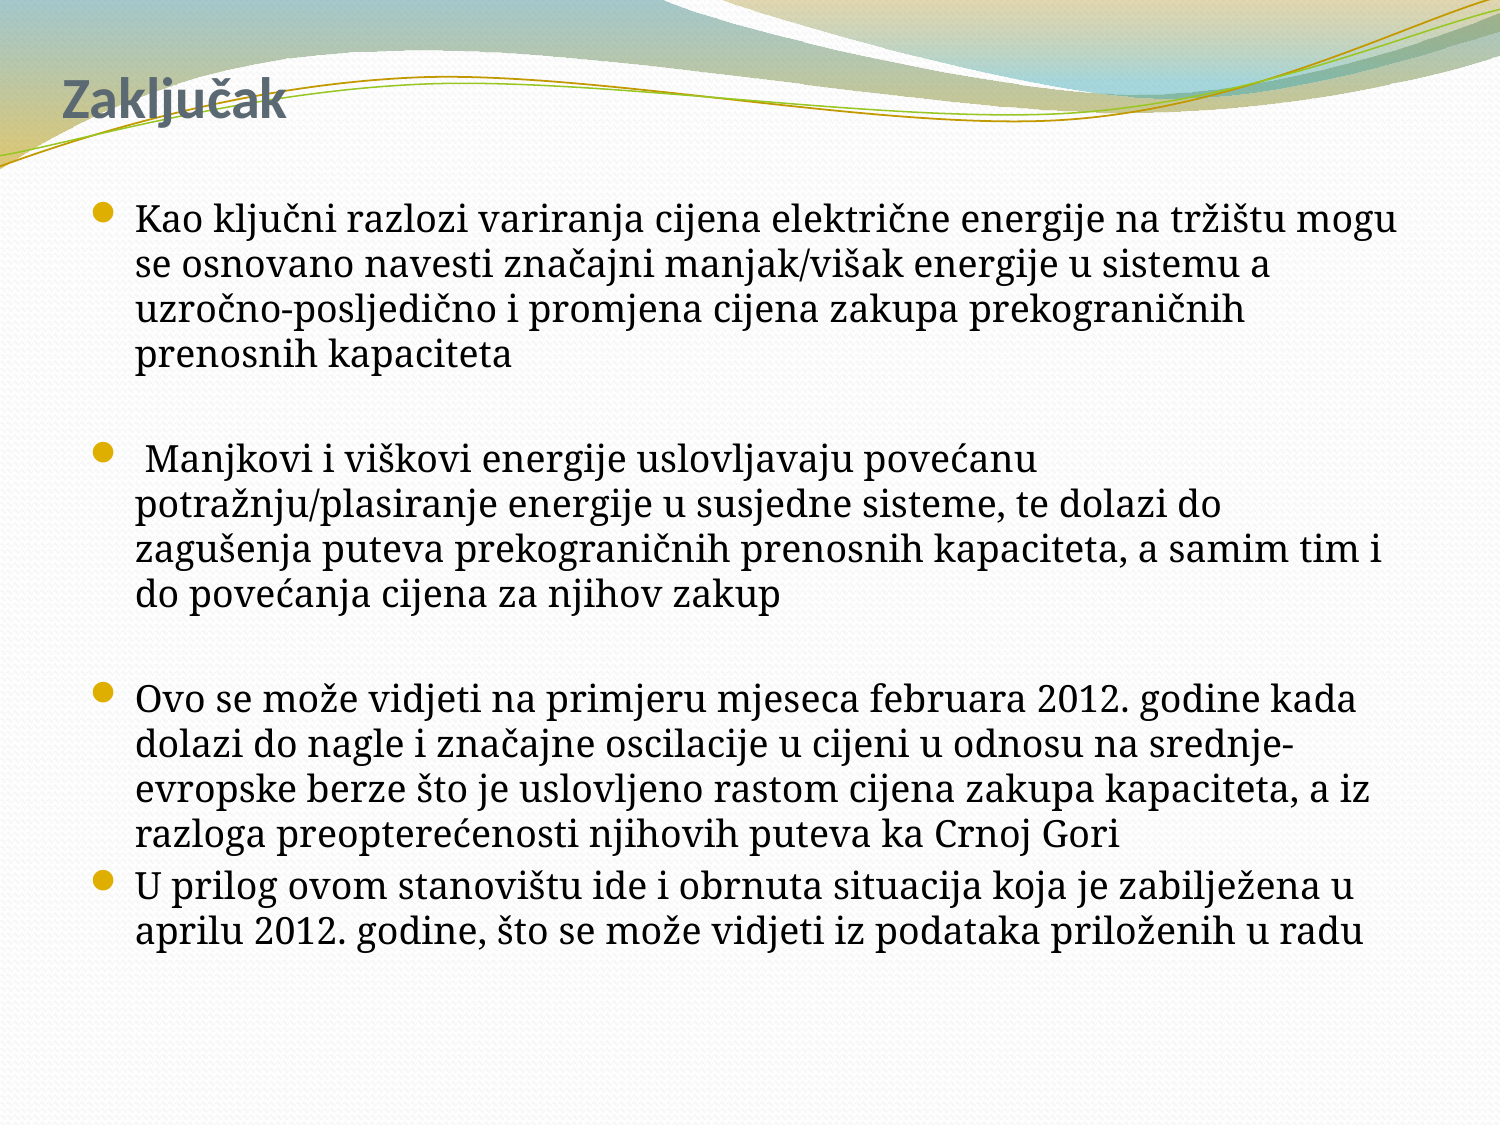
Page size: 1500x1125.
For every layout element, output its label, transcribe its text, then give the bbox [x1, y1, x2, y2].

list Kao ključni razlozi variranja cijena električne energije na tržištu mogu se osnovano navesti značajni manjak/višak energije u sistemu a uzročno-posljedično i promjena cijena zakupa prekograničnih prenosnih kapaciteta Manjkovi i viškovi energije uslovljavaju povećanu potražnju/plasiranje energije u susjedne sisteme, te dolazi do zagušenja puteva prekograničnih prenosnih kapaciteta, a samim tim i do povećanja cijena za njihov zakup Ovo se može vidjeti na primjeru mjeseca februara 2012. godine kada dolazi do nagle i značajne oscilacije u cijeni u odnosu na srednje-evropske berze što je uslovljeno rastom cijena zakupa kapaciteta, a iz razloga preopterećenosti njihovih puteva ka Crnoj Gori U prilog ovom stanovištu ide i obrnuta situacija koja je zabilježena u aprilu 2012. godine, što se može vidjeti iz podataka priloženih u radu [75, 187, 1425, 1005]
title Zaključak [62, 12, 1413, 200]
